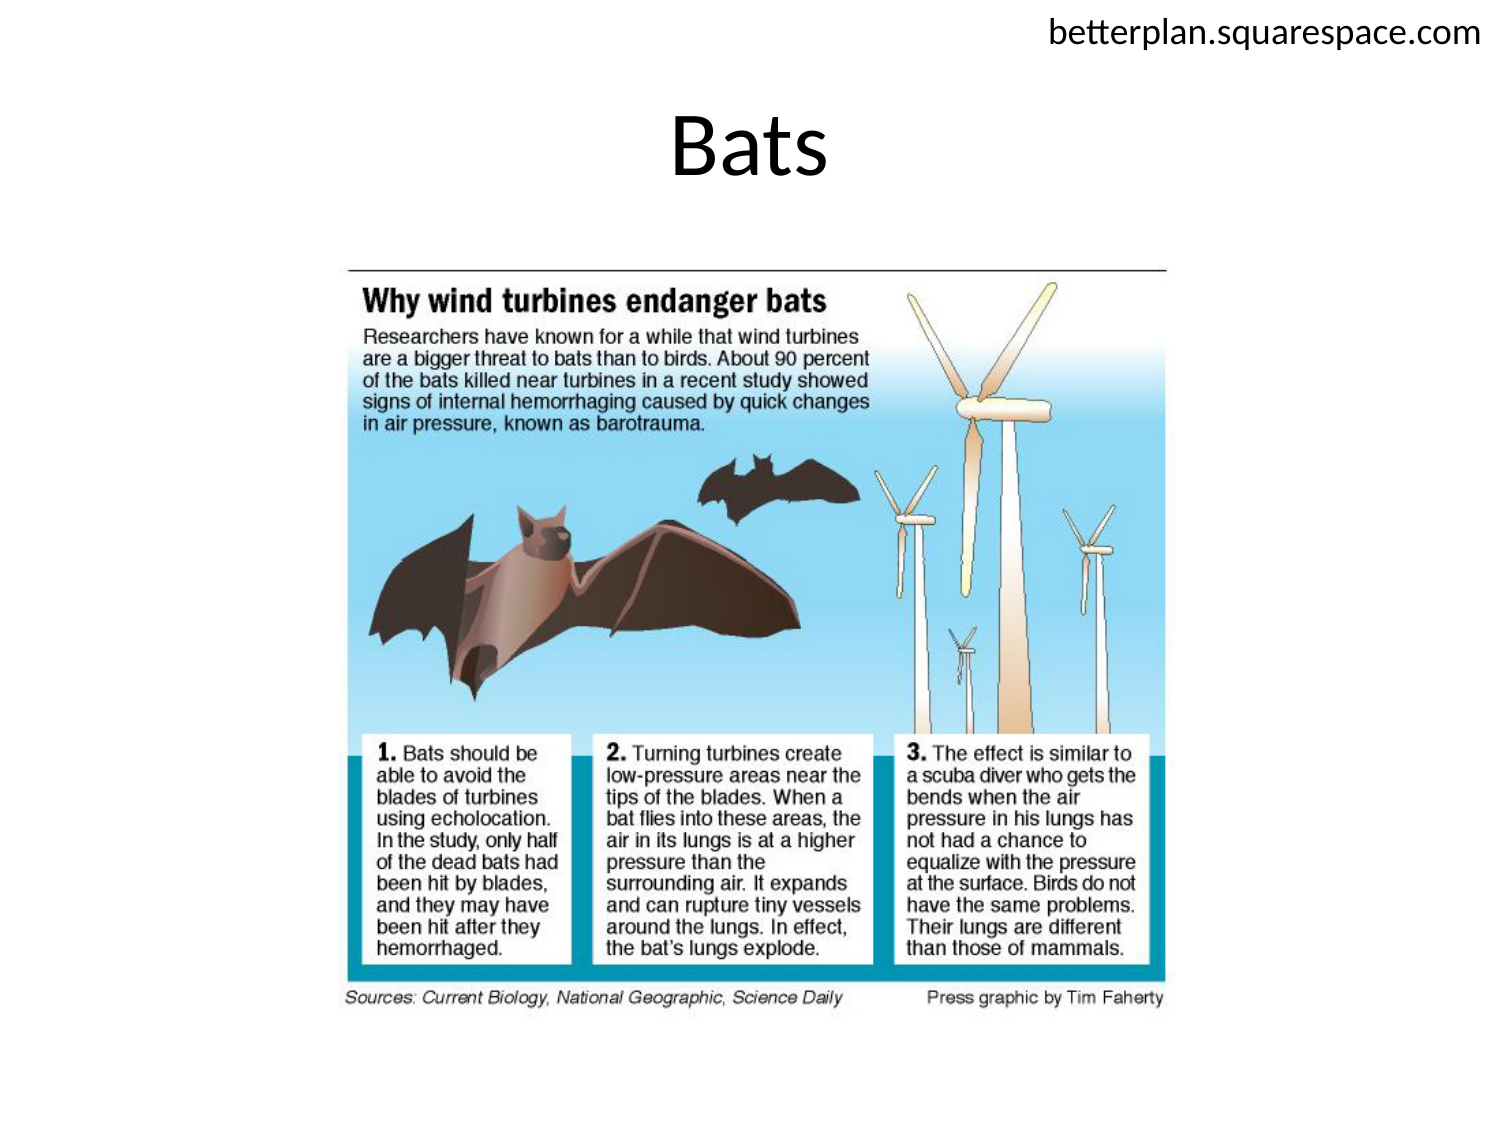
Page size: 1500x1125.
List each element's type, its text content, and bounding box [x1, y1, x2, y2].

text_box betterplan.squarespace.com [1033, 0, 1498, 60]
picture [337, 262, 1176, 1018]
title Bats [75, 45, 1425, 233]
